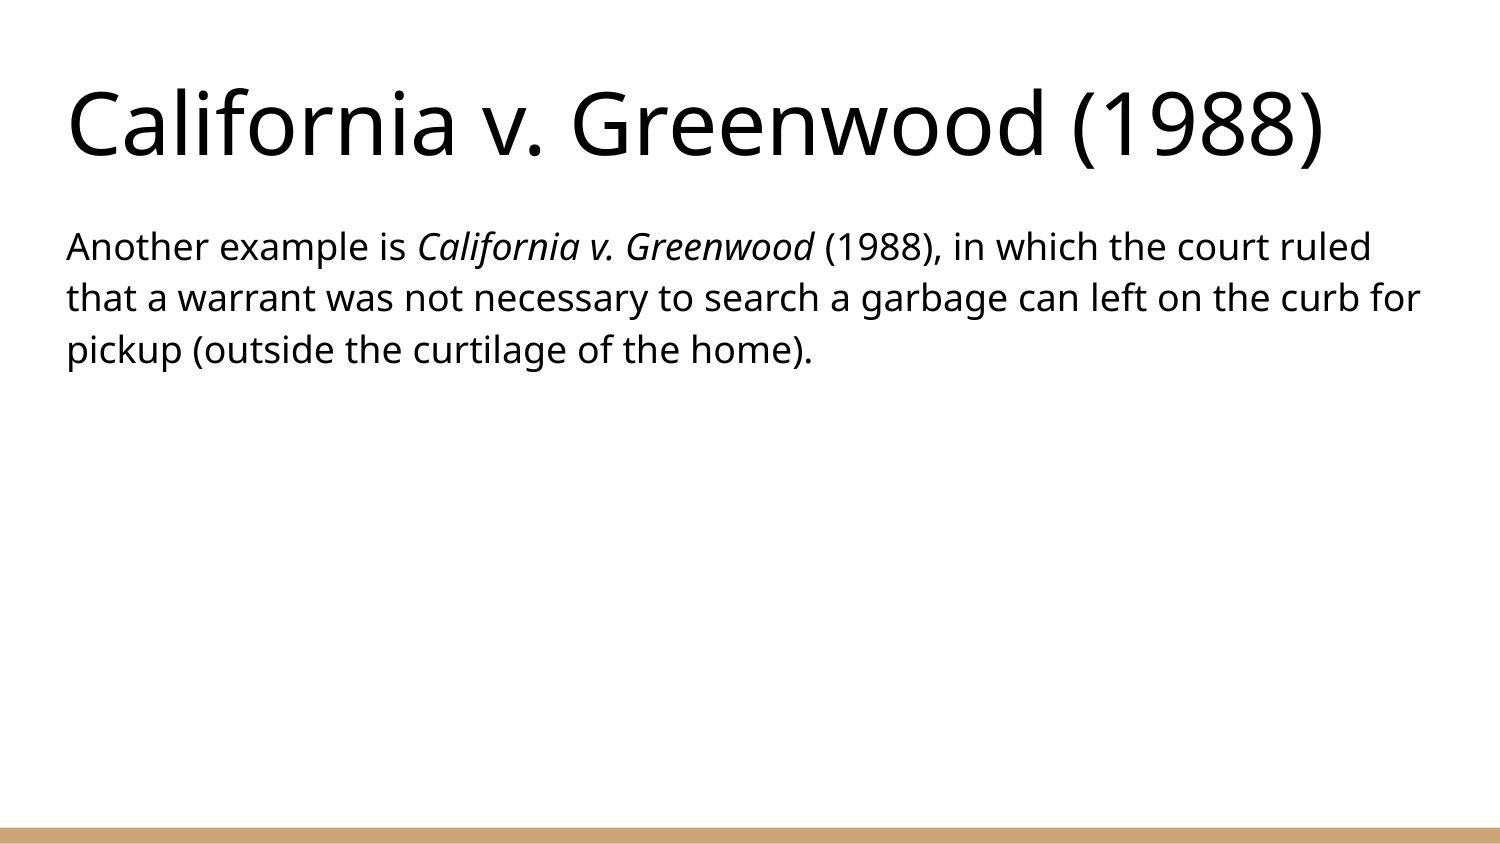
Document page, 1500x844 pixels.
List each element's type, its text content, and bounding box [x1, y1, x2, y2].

list Another example is California v. Greenwood (1988), in which the court ruled that a warrant was not necessary to search a garbage can left on the curb for pickup (outside the curtilage of the home). [51, 200, 1449, 752]
title California v. Greenwood (1988) [51, 51, 1449, 189]
